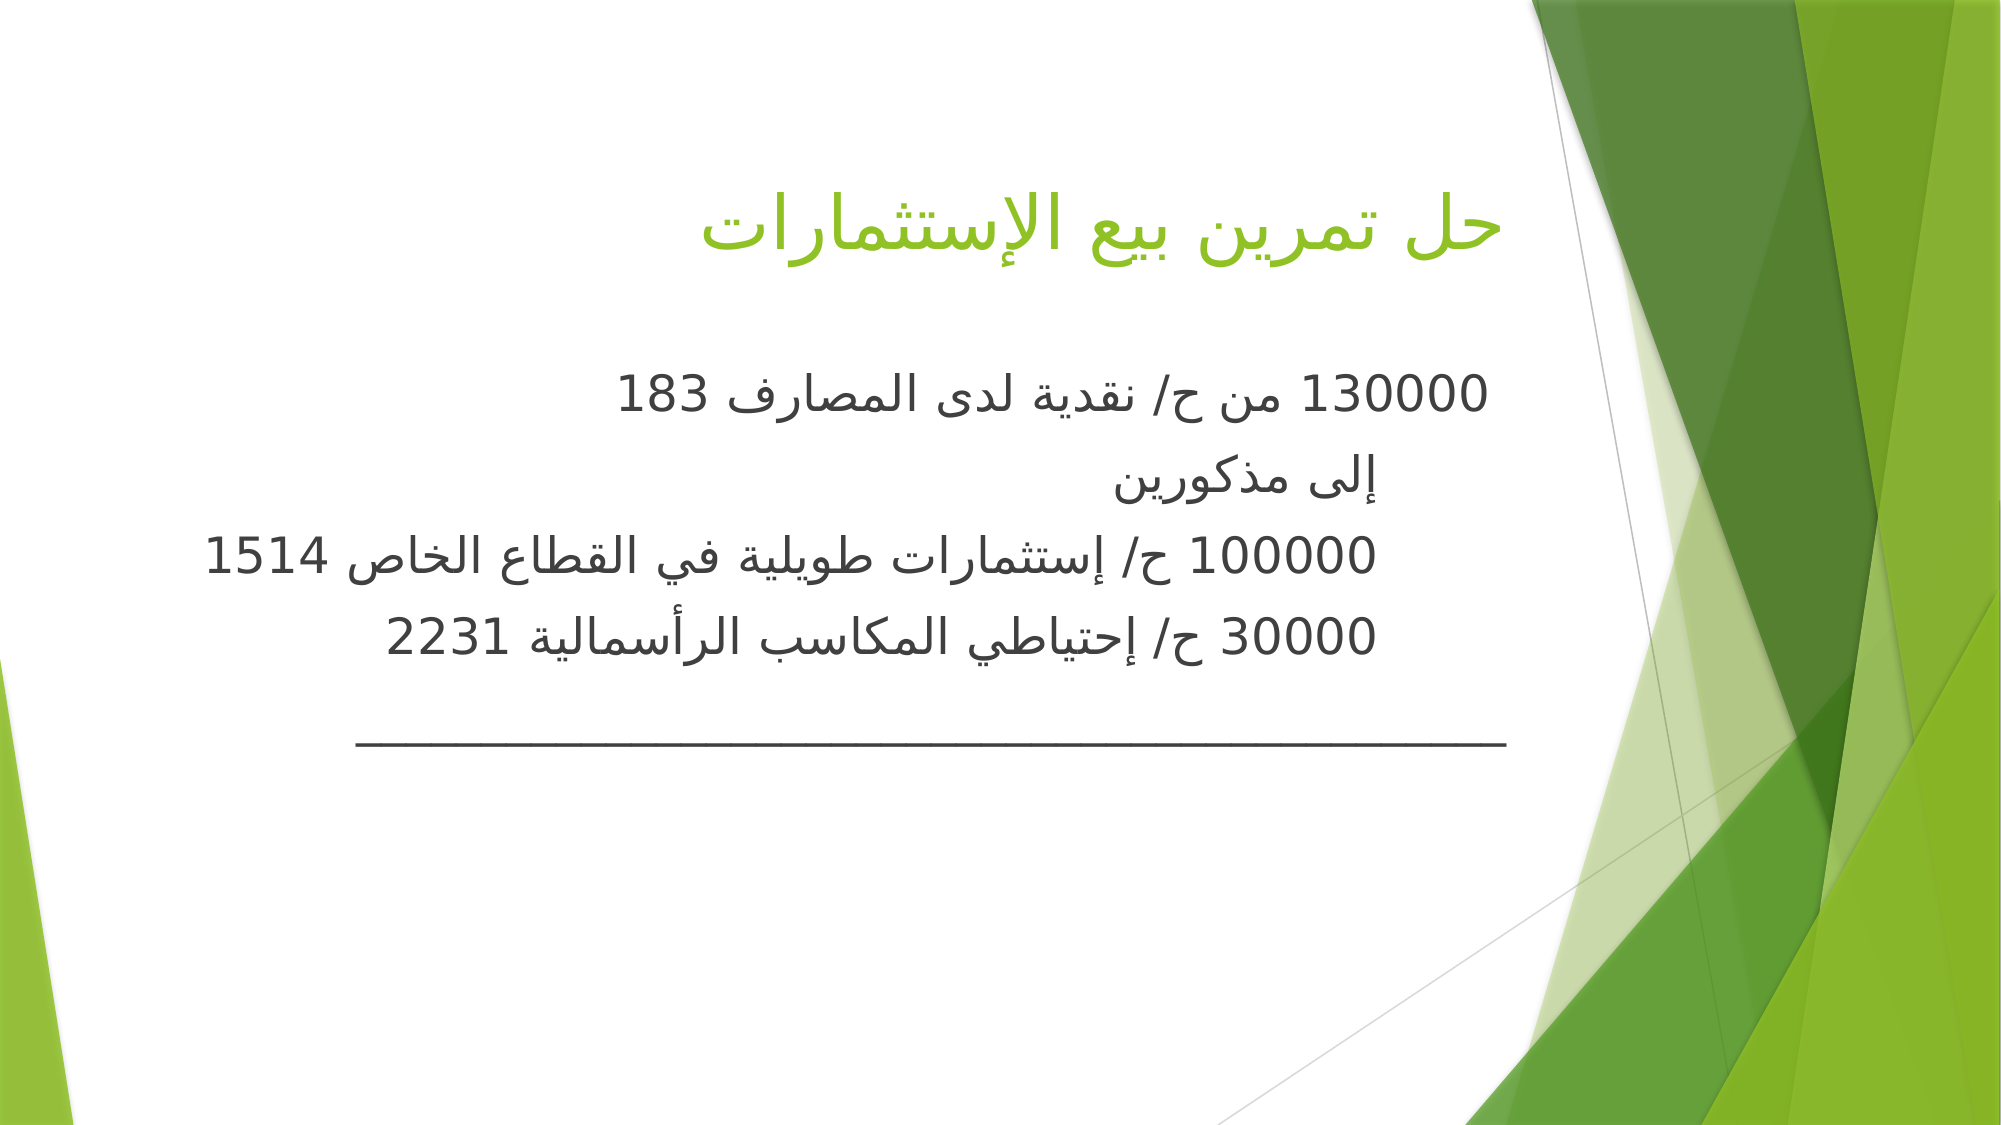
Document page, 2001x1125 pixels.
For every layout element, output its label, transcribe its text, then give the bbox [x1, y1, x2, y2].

list 130000 من ح/ نقدية لدى المصارف 183 إلى مذكورين 100000 ح/ إستثمارات طويلية في القطاع الخاص 1514 30000 ح/ إحتياطي المكاسب الرأسمالية 2231 ______________________________________________ [111, 354, 1522, 799]
title حل تمرين بيع الإستثمارات [111, 166, 1522, 327]
